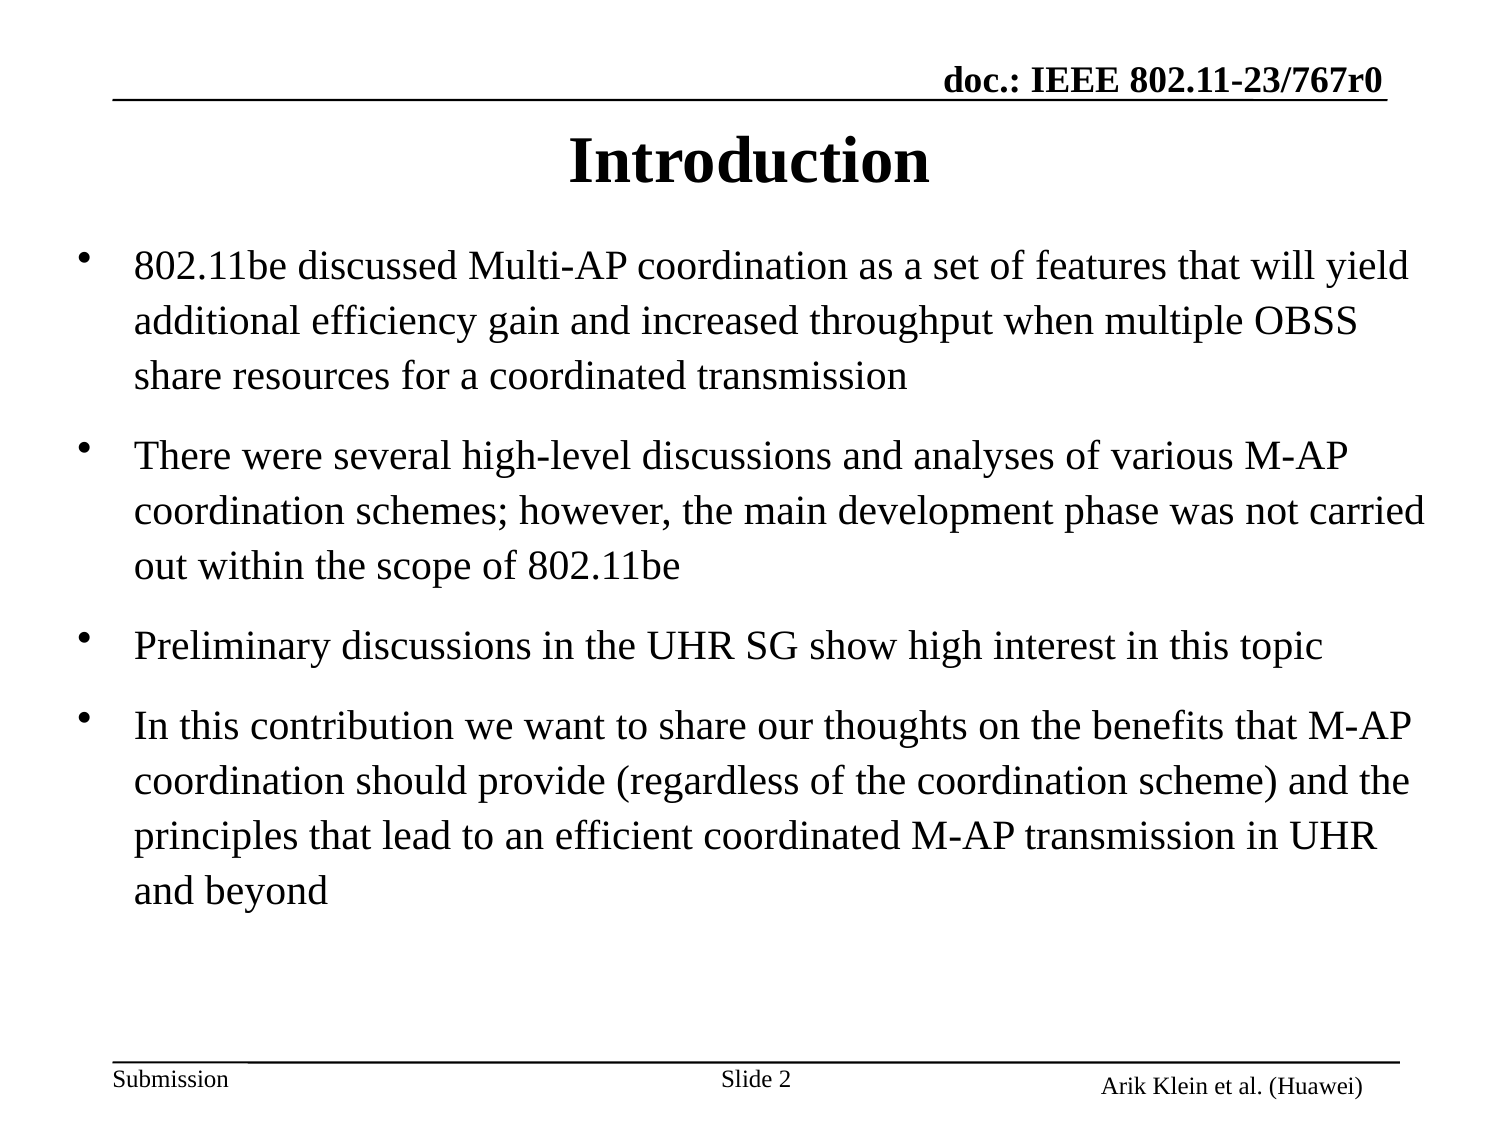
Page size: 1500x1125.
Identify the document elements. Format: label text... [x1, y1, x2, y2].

list 802.11be discussed Multi-AP coordination as a set of features that will yield additional efficiency gain and increased throughput when multiple OBSS share resources for a coordinated transmission There were several high-level discussions and analyses of various M-AP coordination schemes; however, the main development phase was not carried out within the scope of 802.11be Preliminary discussions in the UHR SG show high interest in this topic In this contribution we want to share our thoughts on the benefits that M-AP coordination should provide (regardless of the coordination scheme) and the principles that lead to an efficient coordinated M-AP transmission in UHR and beyond [62, 224, 1451, 1051]
slide_number Slide 2 [712, 1061, 800, 1093]
title Introduction [112, 112, 1388, 201]
footer Arik Klein et al. (Huawei) [1086, 1062, 1450, 1113]
